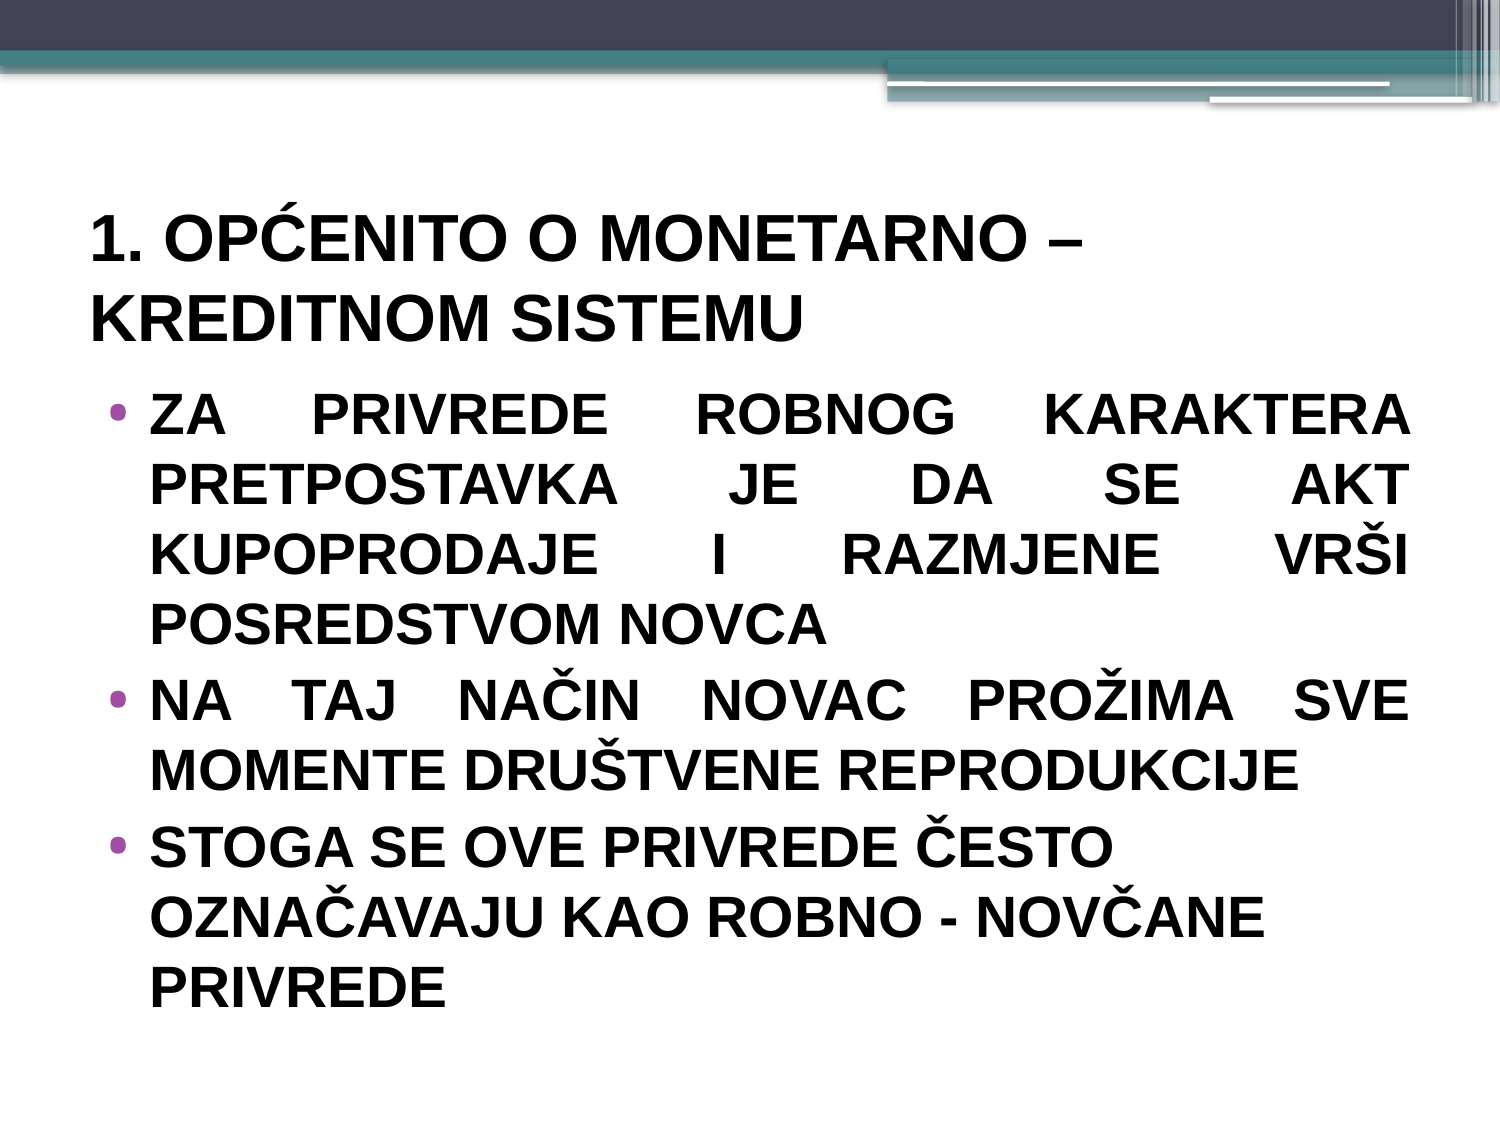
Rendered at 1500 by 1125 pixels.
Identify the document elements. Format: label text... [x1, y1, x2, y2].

list Za PRIVREDE ROBNOG KARAKTERA pretpostavka je da se akt kupoprodaje i razmjene vrši posredstvom novca Na taj način NOVAC prožima sve momente društvene reprodukcije stoga se ove privrede često označavaju kao robno - novčane privrede [75, 368, 1425, 1079]
title 1. OPĆENITO O MONETARNO – KREDITNOM SISTEMU [75, 187, 1425, 363]
